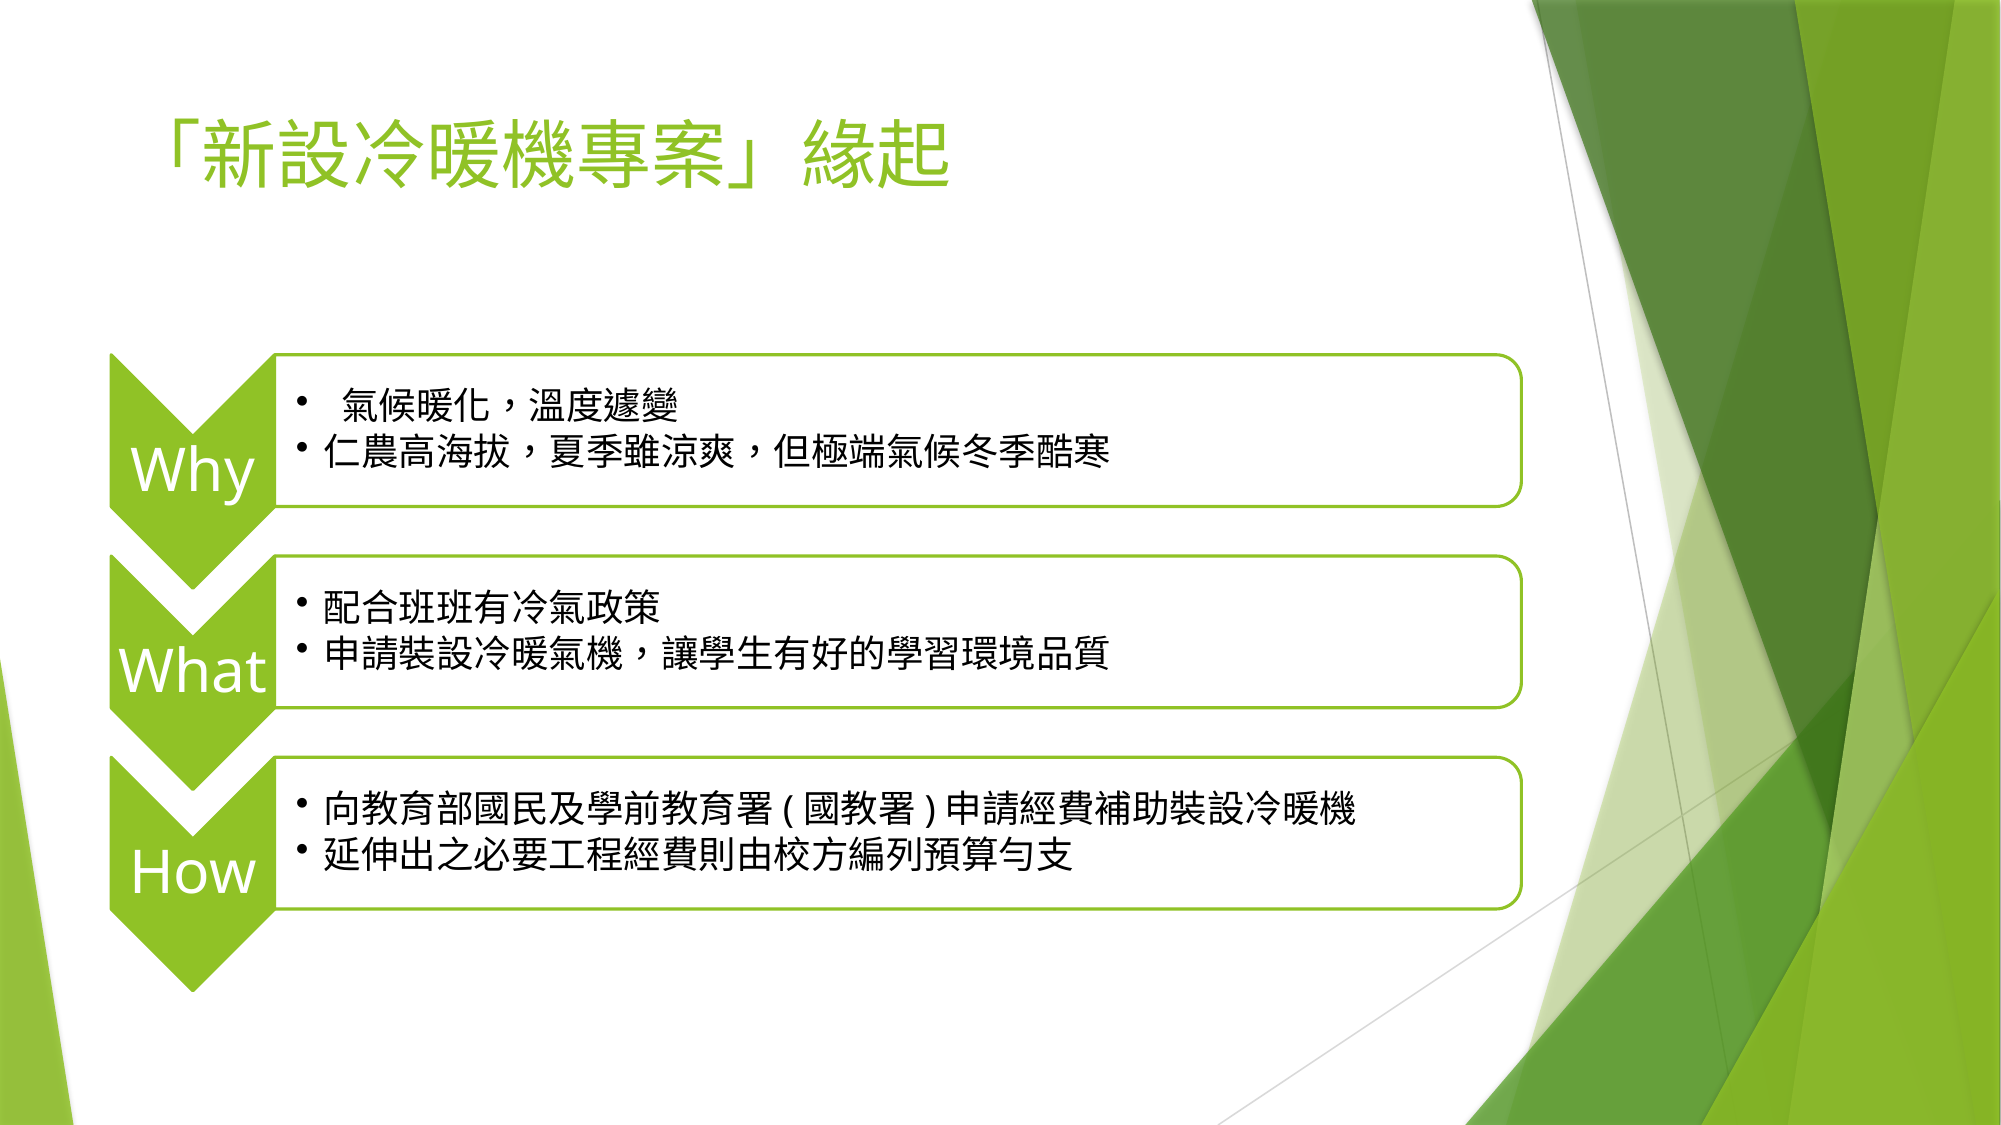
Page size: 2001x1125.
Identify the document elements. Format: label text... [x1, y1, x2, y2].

title 「新設冷暖機專案」緣起 [111, 99, 1522, 317]
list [110, 353, 1522, 992]
